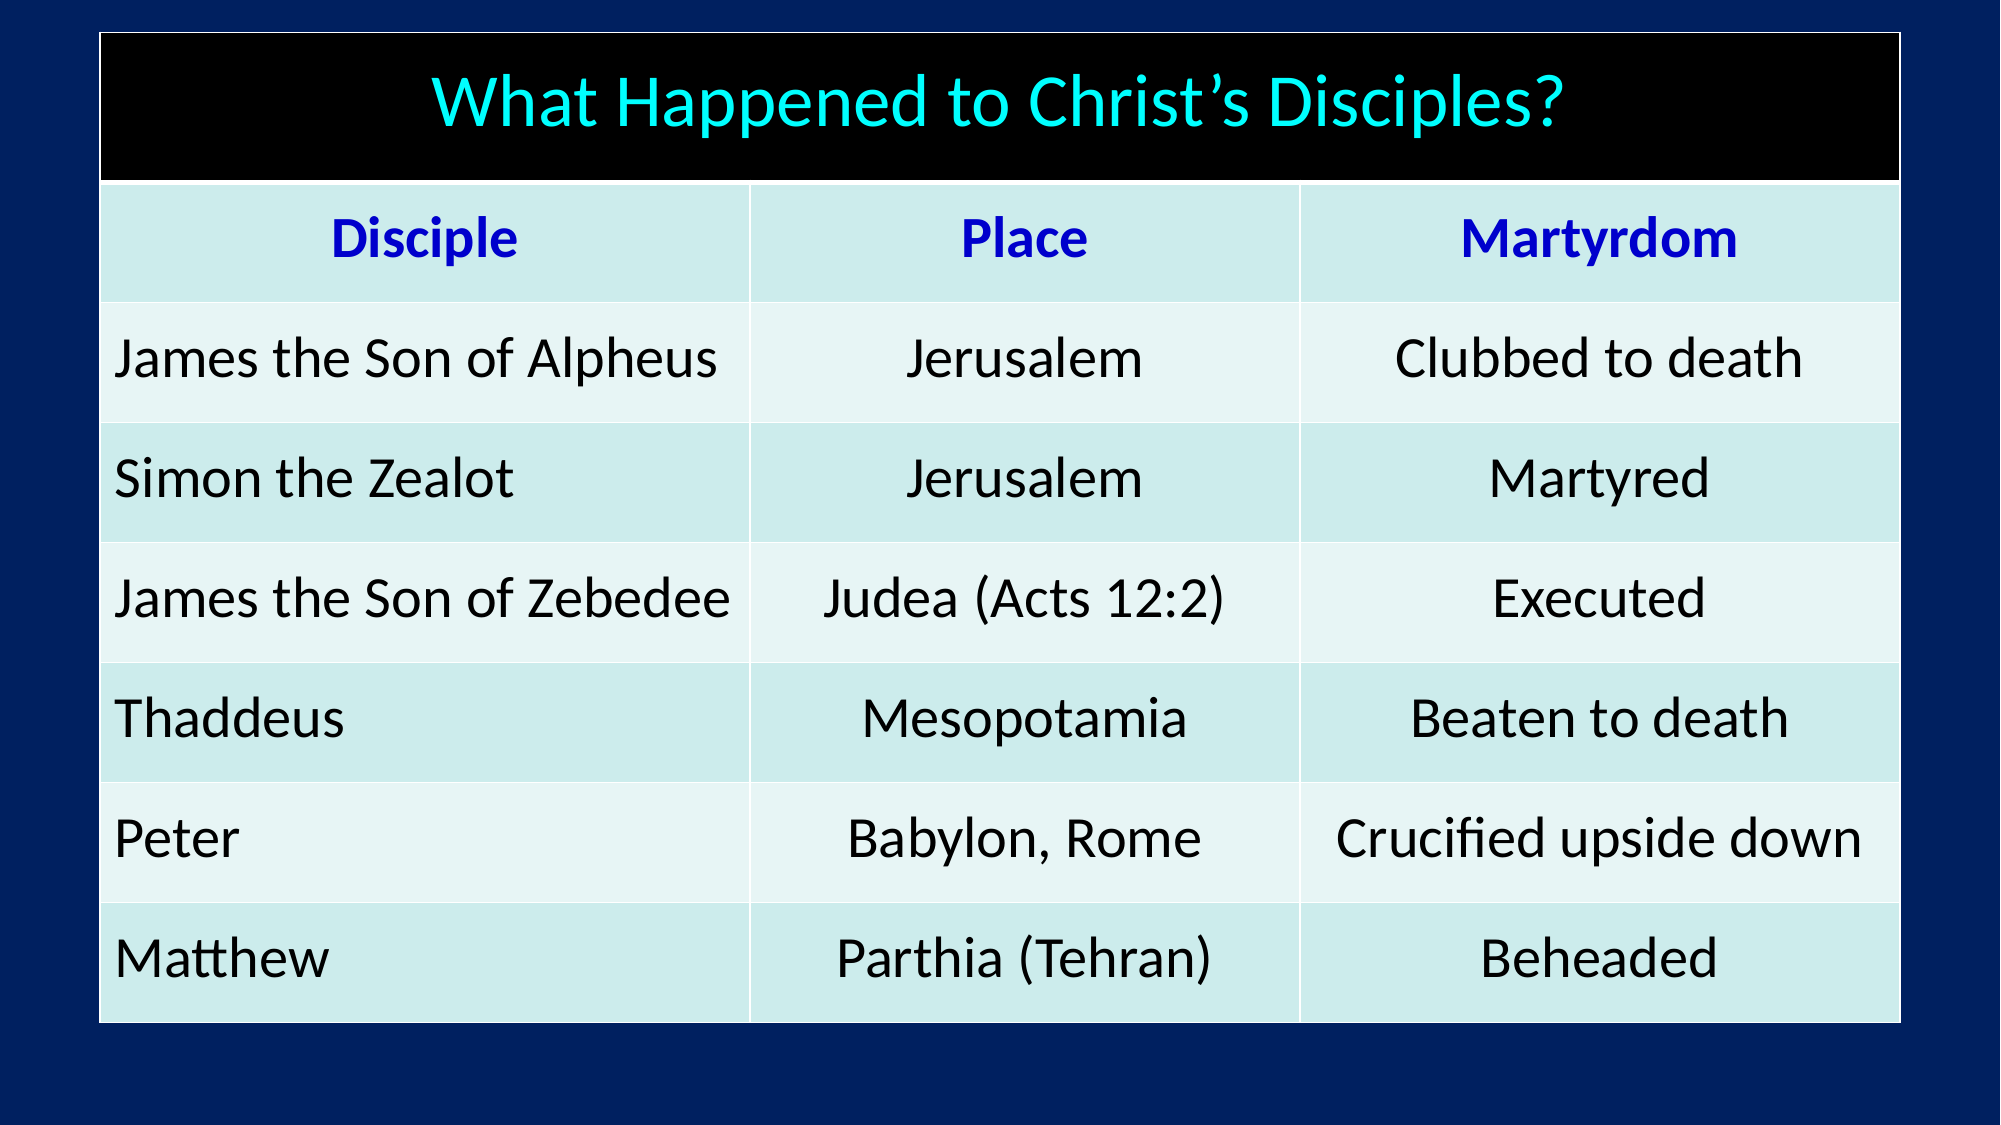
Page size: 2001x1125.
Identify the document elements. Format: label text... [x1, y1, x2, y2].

table_cell James the Son of Alpheus [101, 303, 749, 422]
table_cell Beaten to death [1301, 663, 1899, 782]
table_cell Disciple [101, 185, 749, 302]
table_cell Martyred [1301, 423, 1899, 542]
table_header What Happened to Christ’s Disciples? [101, 33, 1899, 180]
table_cell Clubbed to death [1301, 303, 1899, 422]
table_cell Thaddeus [101, 663, 749, 782]
table_cell Jerusalem [751, 423, 1299, 542]
table_cell Place [751, 185, 1299, 302]
table_cell James the Son of Zebedee [101, 543, 749, 662]
table_cell Babylon, Rome [751, 783, 1299, 902]
table_cell Executed [1301, 543, 1899, 662]
table_cell Jerusalem [751, 303, 1299, 422]
table_cell Peter [101, 783, 749, 902]
table_cell Beheaded [1301, 903, 1899, 1022]
table_cell Simon the Zealot [101, 423, 749, 542]
table_cell Mesopotamia [751, 663, 1299, 782]
table_cell Martyrdom [1301, 185, 1899, 302]
table_cell Matthew [101, 903, 749, 1022]
table_cell Crucified upside down [1301, 783, 1899, 902]
table_cell Parthia (Tehran) [751, 903, 1299, 1022]
table_cell Judea (Acts 12:2) [751, 543, 1299, 662]
